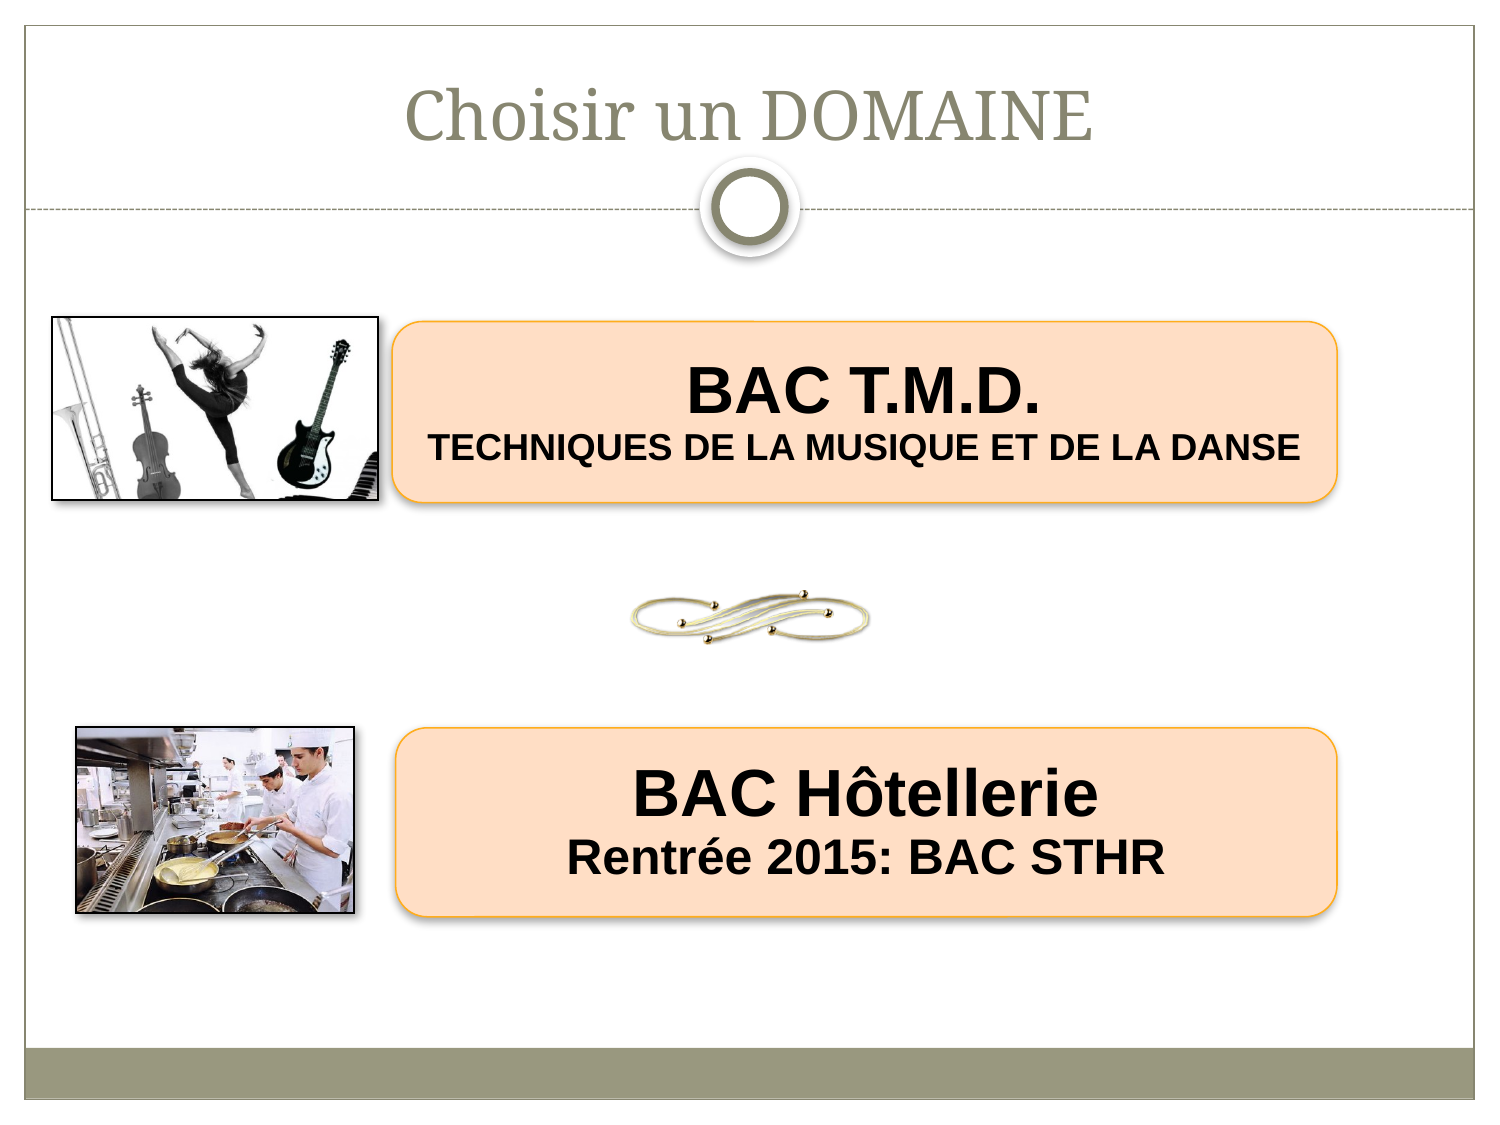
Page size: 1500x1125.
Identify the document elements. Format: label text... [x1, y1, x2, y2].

picture [76, 727, 354, 913]
picture [52, 317, 377, 500]
picture [628, 589, 872, 646]
text_box Choisir un domaine d’activité [631, 317, 1317, 321]
text_box BAC Hôtellerie Rentrée 2015: BAC STHR [394, 727, 1338, 918]
title Choisir un DOMAINE [49, 37, 1450, 162]
text_box BAC T.M.D. TECHNIQUES DE LA MUSIQUE ET DE LA DANSE [391, 320, 1338, 504]
